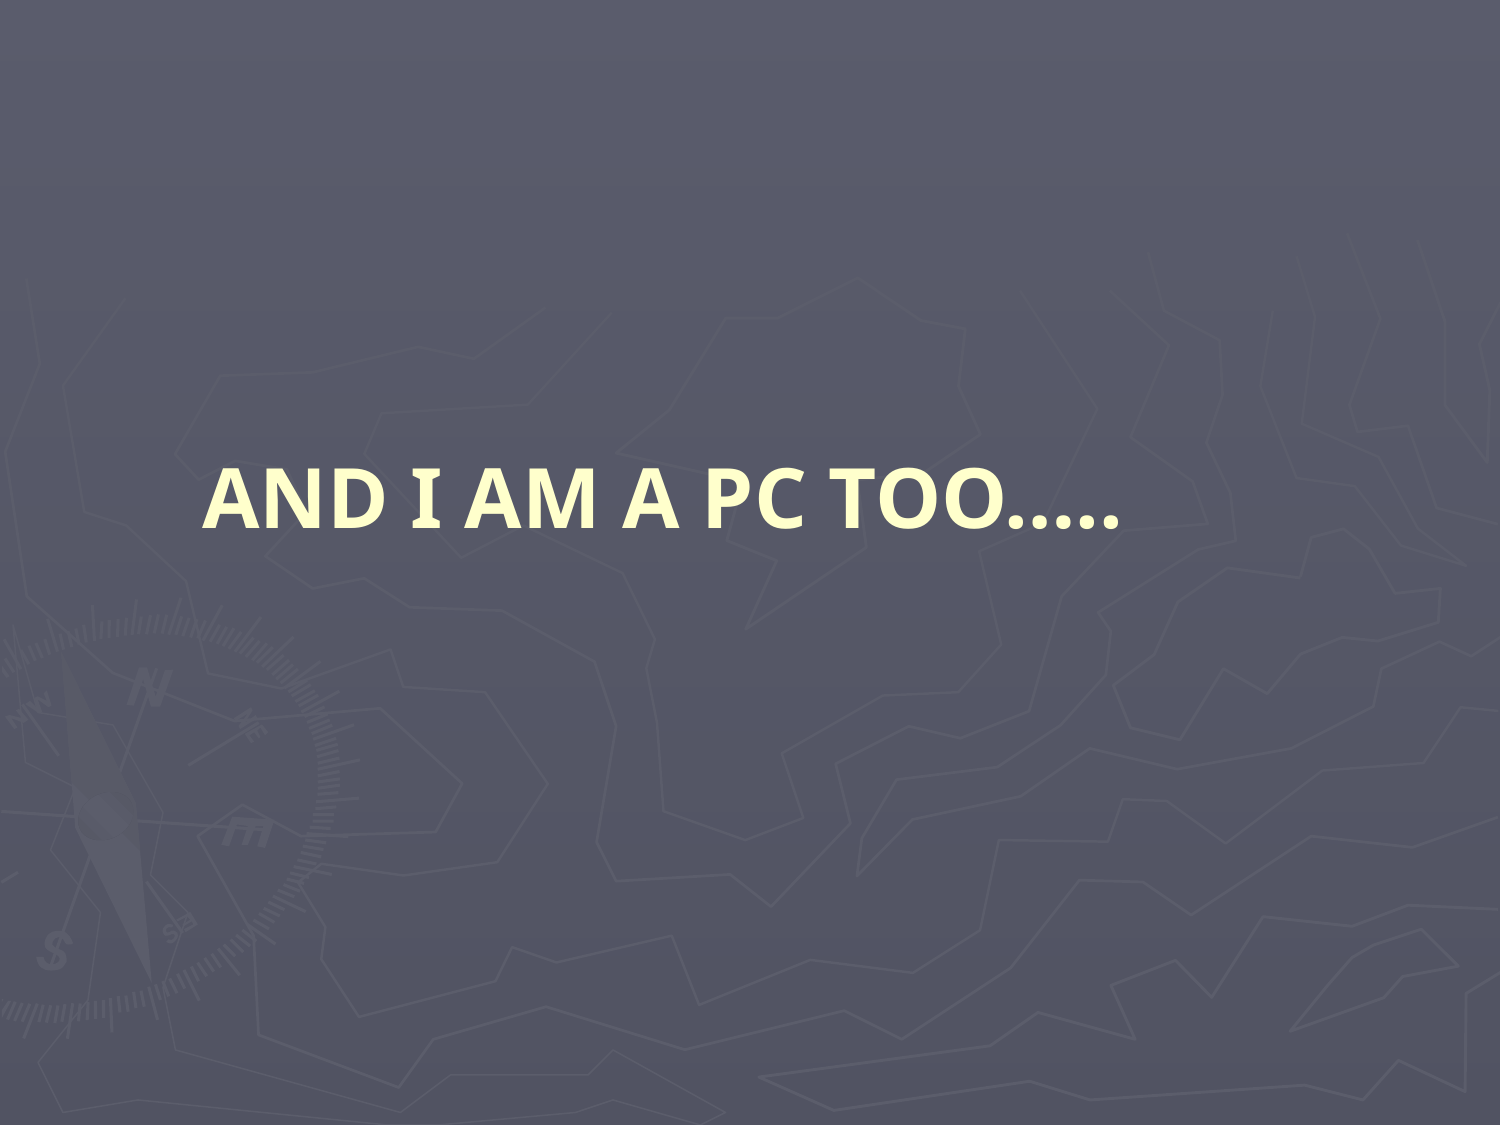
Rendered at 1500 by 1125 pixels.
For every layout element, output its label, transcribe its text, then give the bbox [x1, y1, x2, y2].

title AND I AM A PC TOO….. [187, 437, 1463, 662]
